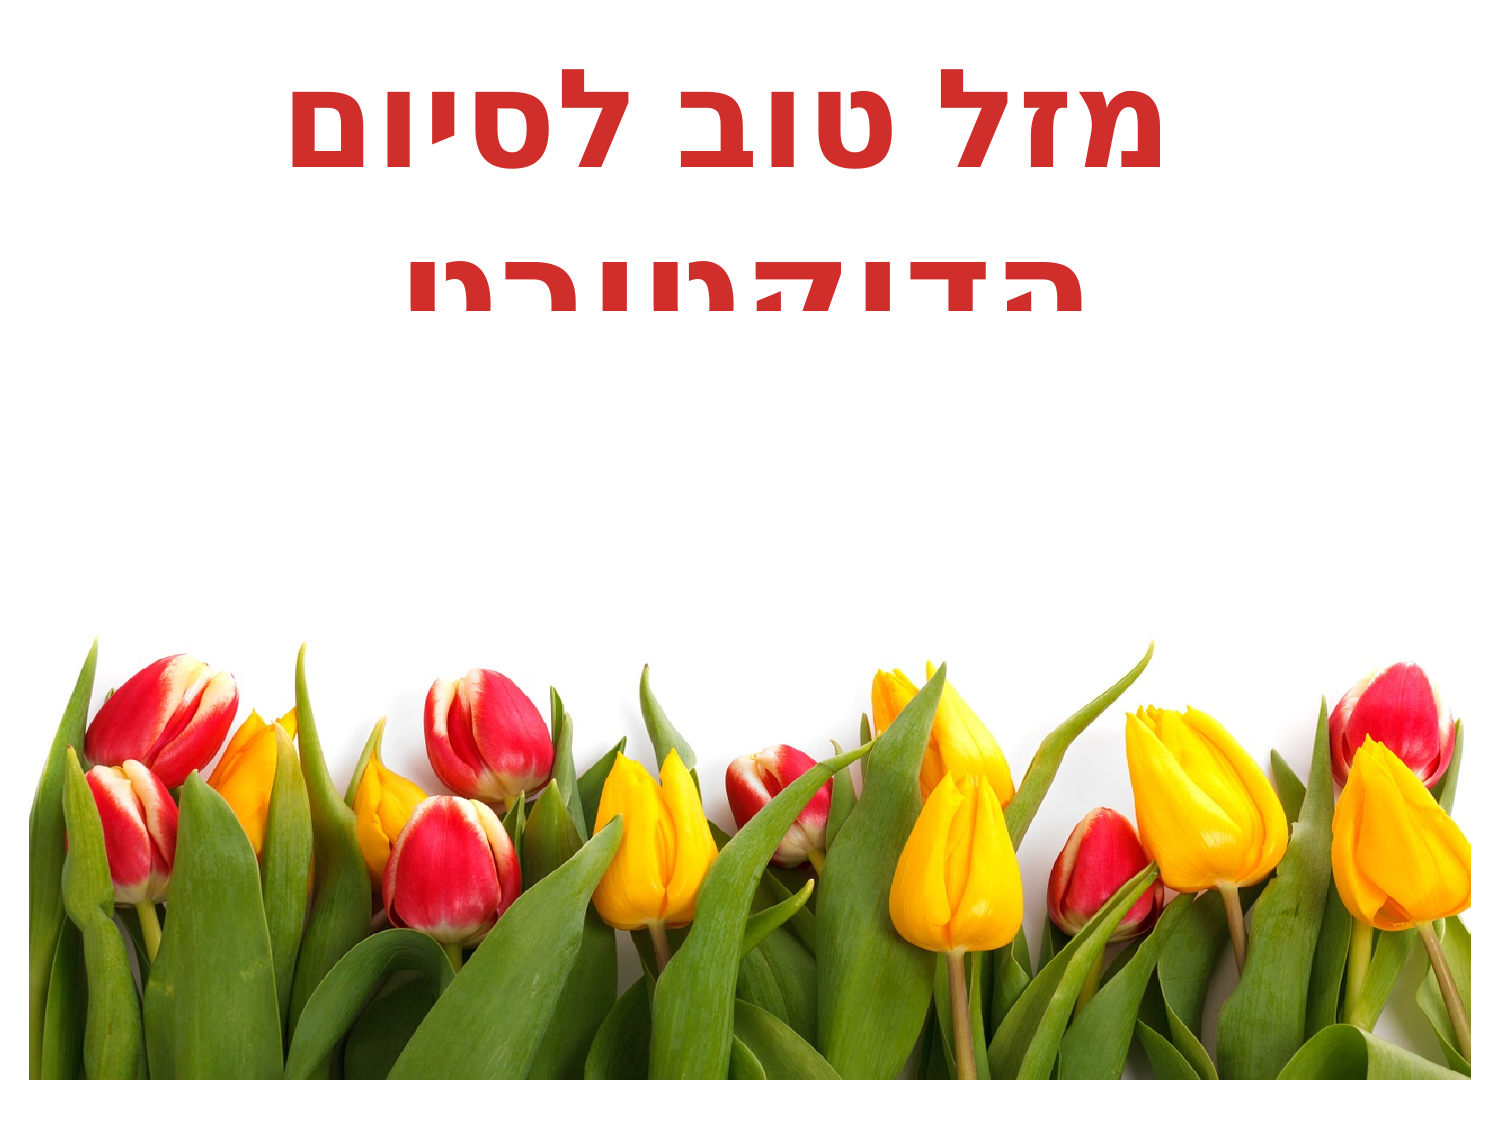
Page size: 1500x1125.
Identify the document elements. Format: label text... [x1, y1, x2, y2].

picture [29, 311, 1471, 1080]
title מזל טוב לסיום הדוקטורט [29, 78, 1425, 311]
